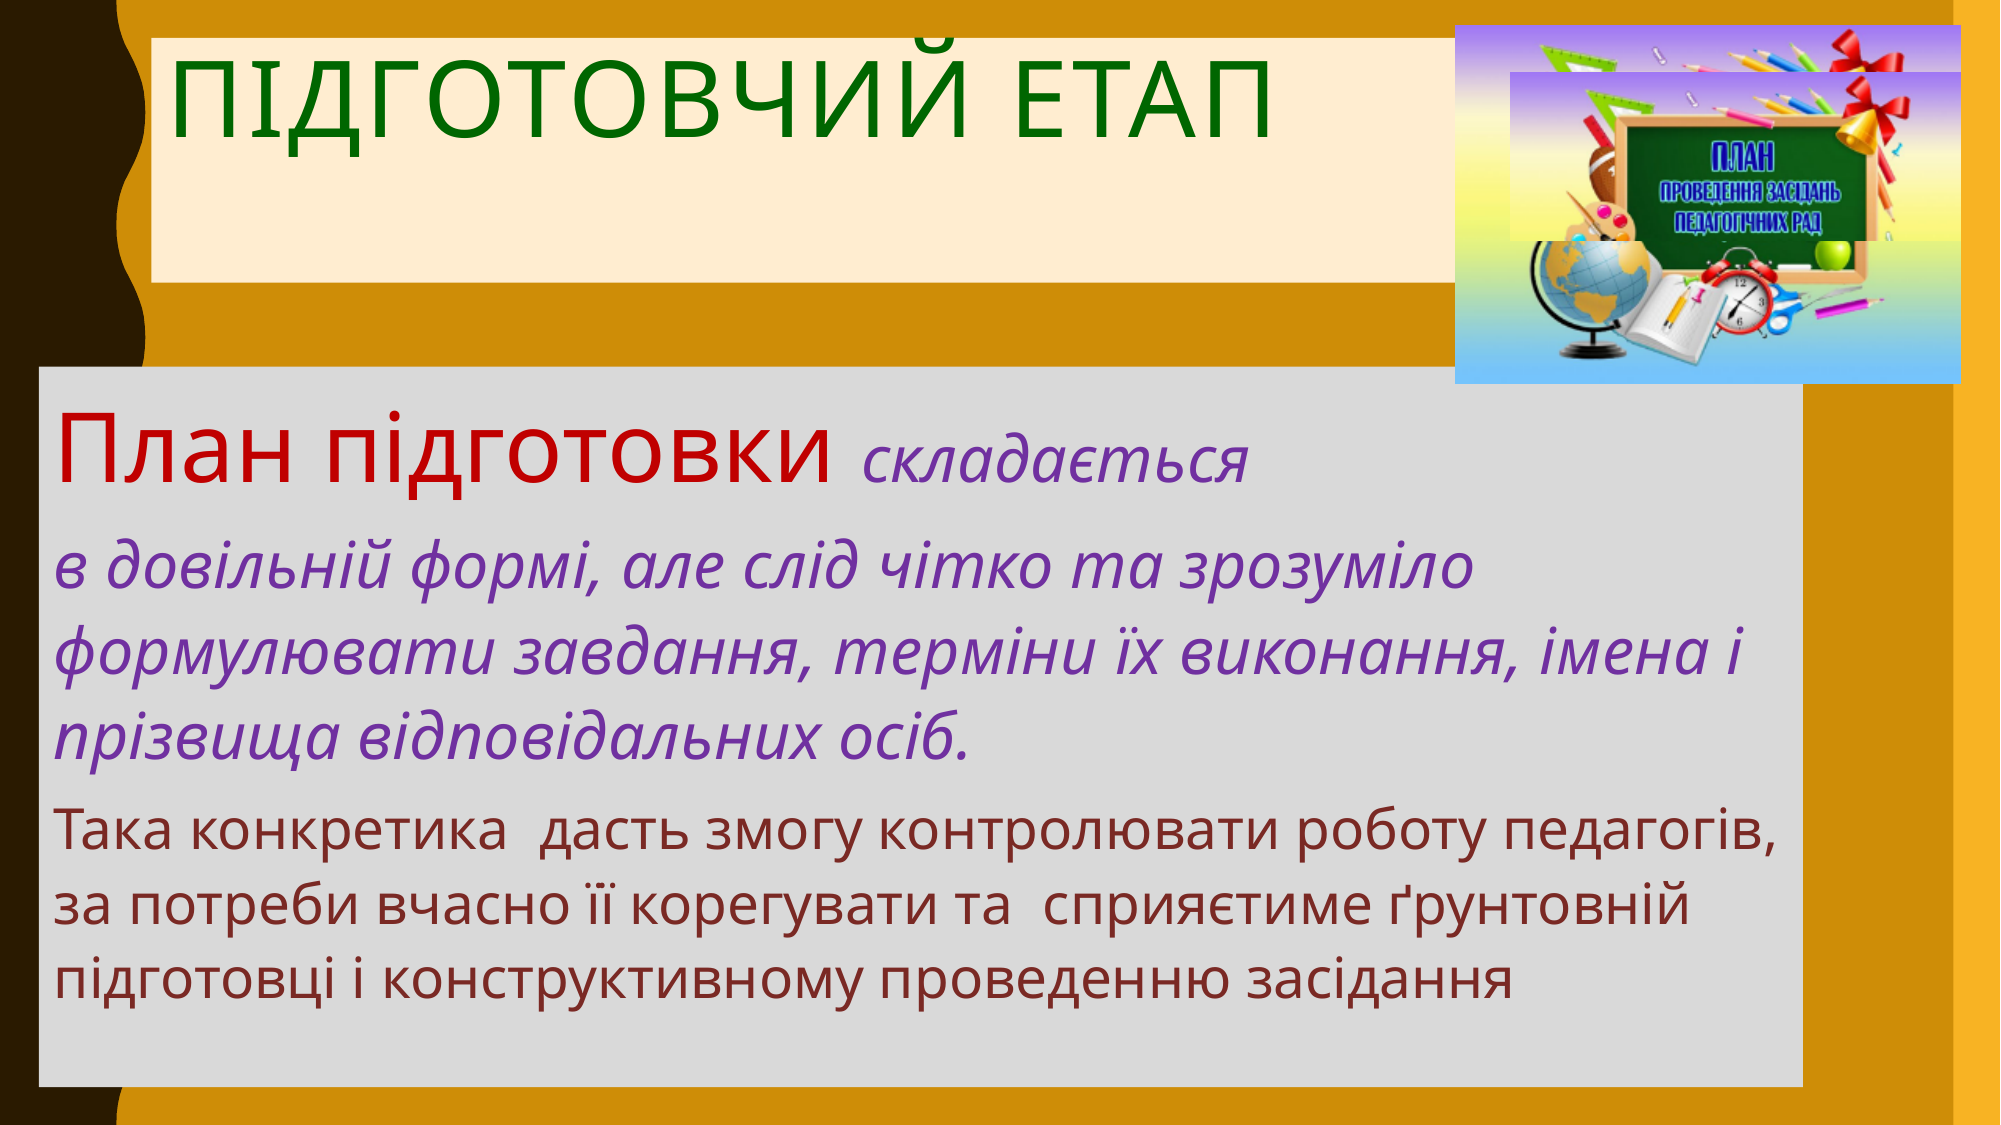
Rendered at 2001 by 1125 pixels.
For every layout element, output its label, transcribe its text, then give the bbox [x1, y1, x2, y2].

picture [1454, 25, 1962, 384]
list План підготовки складається в довільній формі, але слід чітко та зрозуміло формулювати завдання, терміни їх виконання, імена і прізвища відповідальних осіб. Така конкретика дасть змогу контролювати роботу педагогів, за потреби вчасно її корегувати та сприяєтиме ґрунтовній підготовці і конструктивному проведенню засідання [38, 366, 1803, 1088]
title Підготовчий етап [151, 37, 1454, 283]
